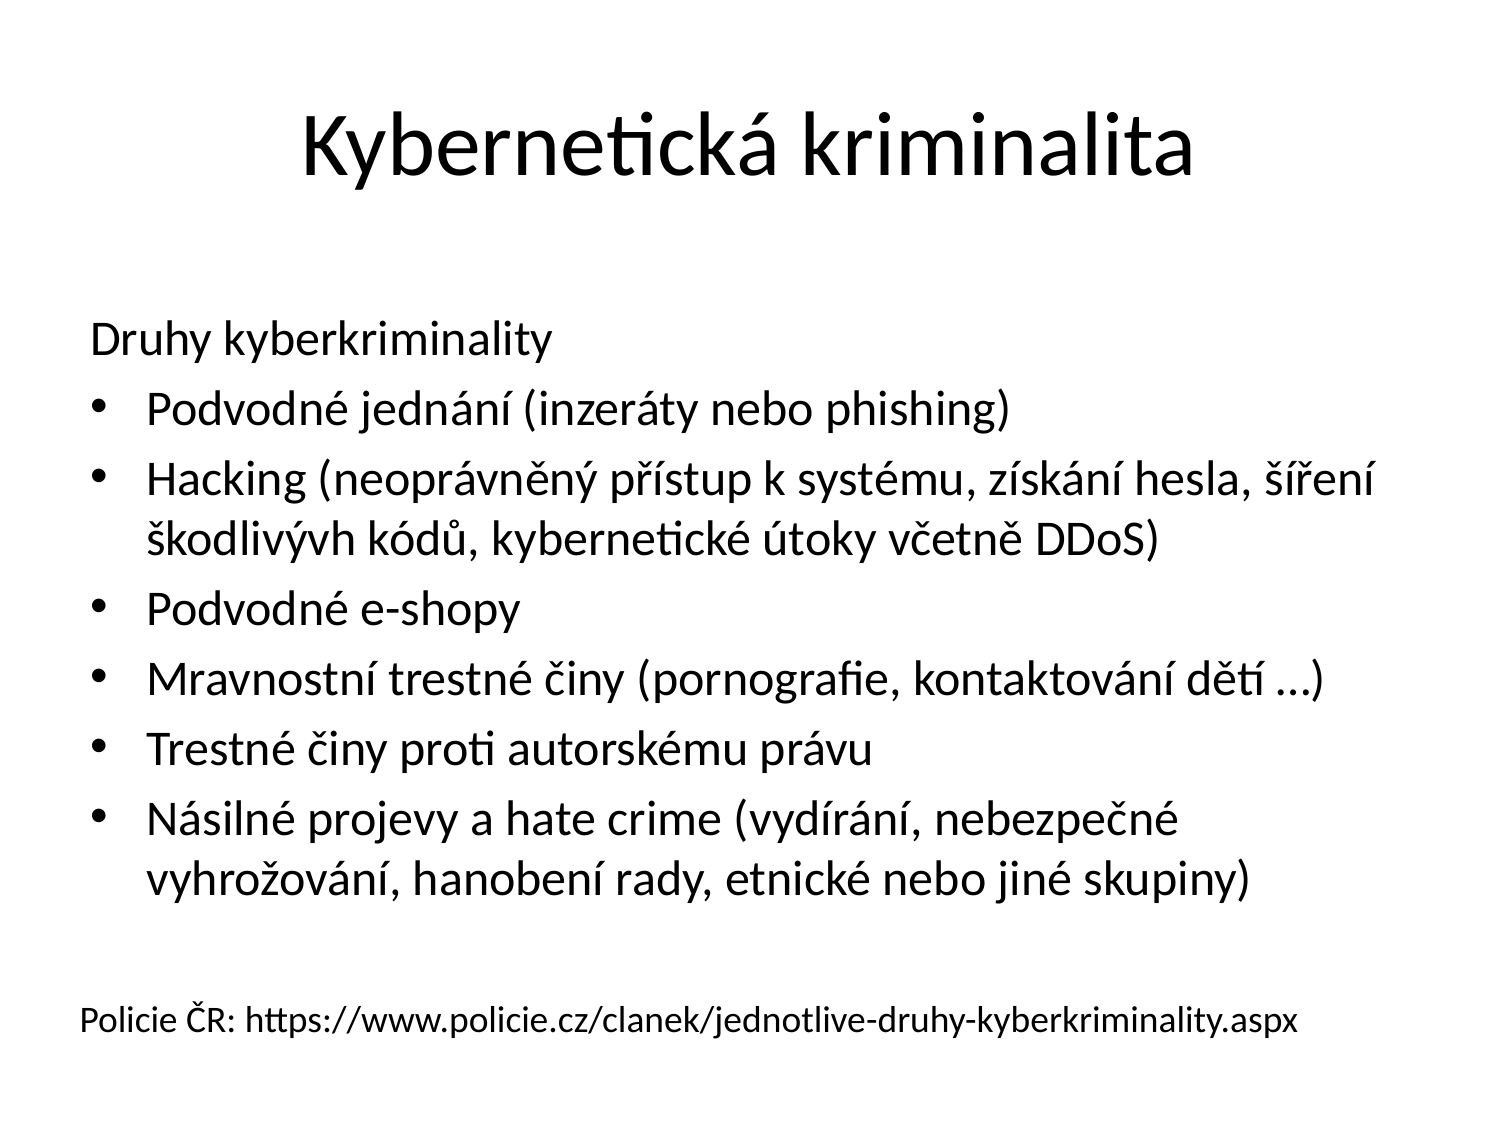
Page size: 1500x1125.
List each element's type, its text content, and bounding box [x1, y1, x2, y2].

list Druhy kyberkriminality Podvodné jednání (inzeráty nebo phishing) Hacking (neoprávněný přístup k systému, získání hesla, šíření škodlivývh kódů, kybernetické útoky včetně DDoS) Podvodné e-shopy Mravnostní trestné činy (pornografie, kontaktování dětí …) Trestné činy proti autorskému právu Násilné projevy a hate crime (vydírání, nebezpečné vyhrožování, hanobení rady, etnické nebo jiné skupiny) [75, 208, 1459, 981]
title Kybernetická kriminalita [75, 45, 1425, 208]
text_box Policie ČR: https://www.policie.cz/clanek/jednotlive-druhy-kyberkriminality.aspx [64, 987, 1415, 1048]
